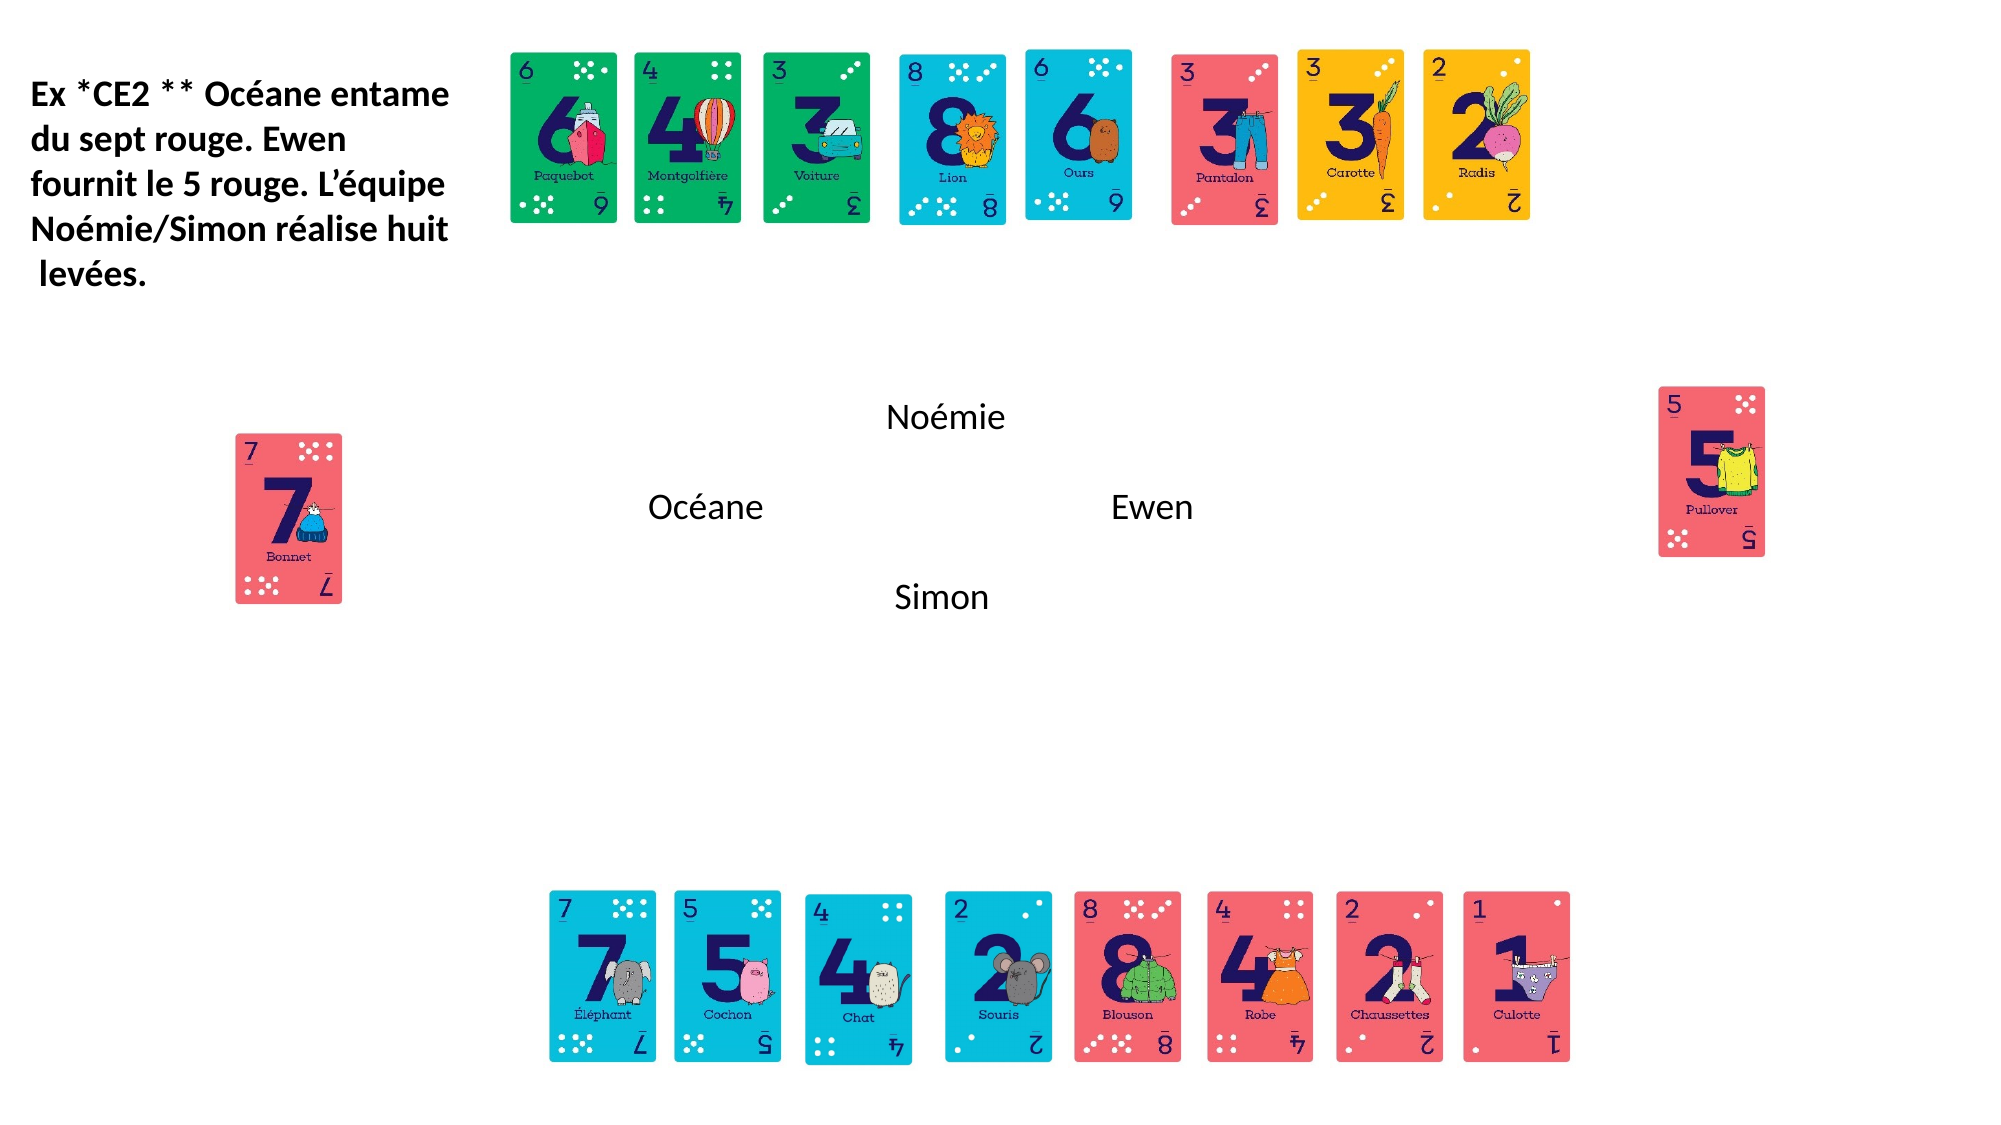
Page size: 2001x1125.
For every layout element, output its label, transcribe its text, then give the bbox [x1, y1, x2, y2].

picture [1291, 43, 1410, 226]
picture [668, 884, 787, 1068]
picture [1201, 885, 1320, 1068]
picture [504, 46, 623, 229]
picture [757, 46, 876, 229]
picture [1417, 43, 1536, 226]
picture [229, 427, 348, 610]
picture [893, 48, 1012, 231]
text_box Ex *CE2 ** Océane entame du sept rouge. Ewen fournit le 5 rouge. L’équipe Noémie/Simon réalise huit levées. [15, 62, 469, 302]
picture [1457, 885, 1576, 1068]
picture [1165, 48, 1284, 231]
picture [1068, 885, 1187, 1068]
picture [628, 46, 747, 229]
picture [543, 884, 662, 1068]
picture [799, 888, 918, 1071]
picture [1652, 380, 1771, 563]
picture [1330, 885, 1449, 1068]
picture [939, 885, 1058, 1068]
text_box Noémie Océane Ewen Simon [633, 384, 1272, 625]
picture [1019, 43, 1138, 226]
